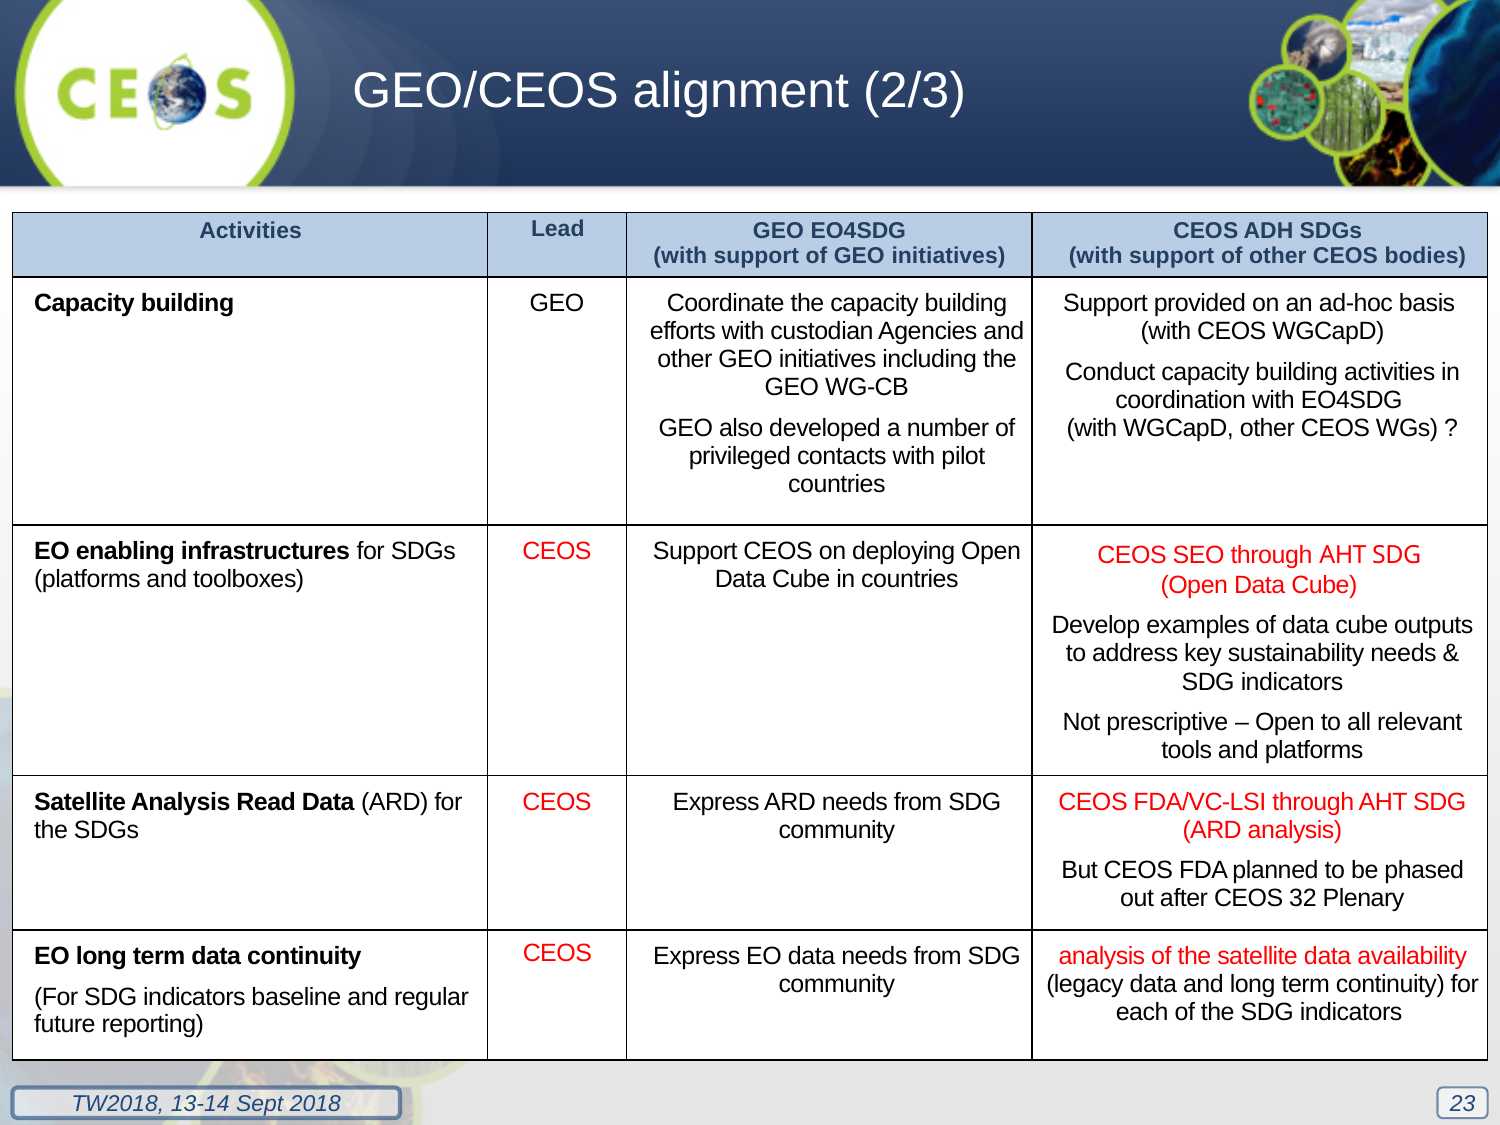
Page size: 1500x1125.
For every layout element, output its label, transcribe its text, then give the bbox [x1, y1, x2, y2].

table_cell Express EO data needs from SDG community [627, 931, 1031, 1059]
table_cell CEOS FDA/VC-LSI through AHT SDG (ARD analysis) But CEOS FDA planned to be phased out after CEOS 32 Plenary [1033, 776, 1487, 929]
table_cell Support provided on an ad-hoc basis (with CEOS WGCapD) Conduct capacity building activities in coordination with EO4SDG (with WGCapD, other CEOS WGs) ? [1033, 278, 1487, 524]
table_cell CEOS [488, 776, 626, 929]
table_cell CEOS [488, 526, 626, 775]
table_header Activities [13, 213, 487, 276]
table_cell GEO [488, 278, 626, 524]
table_header GEO EO4SDG (with support of GEO initiatives) [627, 213, 1031, 276]
list GEO/CEOS alignment (2/3) [337, 50, 1150, 138]
slide_number 23 [1436, 1086, 1489, 1120]
table_header CEOS ADH SDGs (with support of other CEOS bodies) [1033, 213, 1487, 276]
table_cell CEOS [488, 931, 626, 1059]
table_cell CEOS SEO through AHT SDG (Open Data Cube) Develop examples of data cube outputs to address key sustainability needs & SDG indicators Not prescriptive – Open to all relevant tools and platforms [1033, 526, 1487, 775]
table_cell Coordinate the capacity building efforts with custodian Agencies and other GEO initiatives including the GEO WG-CB GEO also developed a number of privileged contacts with pilot countries [627, 278, 1031, 524]
table_cell EO enabling infrastructures for SDGs (platforms and toolboxes) [13, 526, 487, 775]
table_cell EO long term data continuity (For SDG indicators baseline and regular future reporting) [13, 931, 487, 1059]
picture [0, 0, 1500, 1125]
table_cell Capacity building [13, 278, 487, 524]
table_cell Express ARD needs from SDG community [627, 776, 1031, 929]
table_header Lead [488, 213, 626, 276]
table_cell Support CEOS on deploying Open Data Cube in countries [627, 526, 1031, 775]
table_cell Satellite Analysis Read Data (ARD) for the SDGs [13, 776, 487, 929]
table_cell analysis of the satellite data availability (legacy data and long term continuity) for each of the SDG indicators [1033, 931, 1487, 1059]
